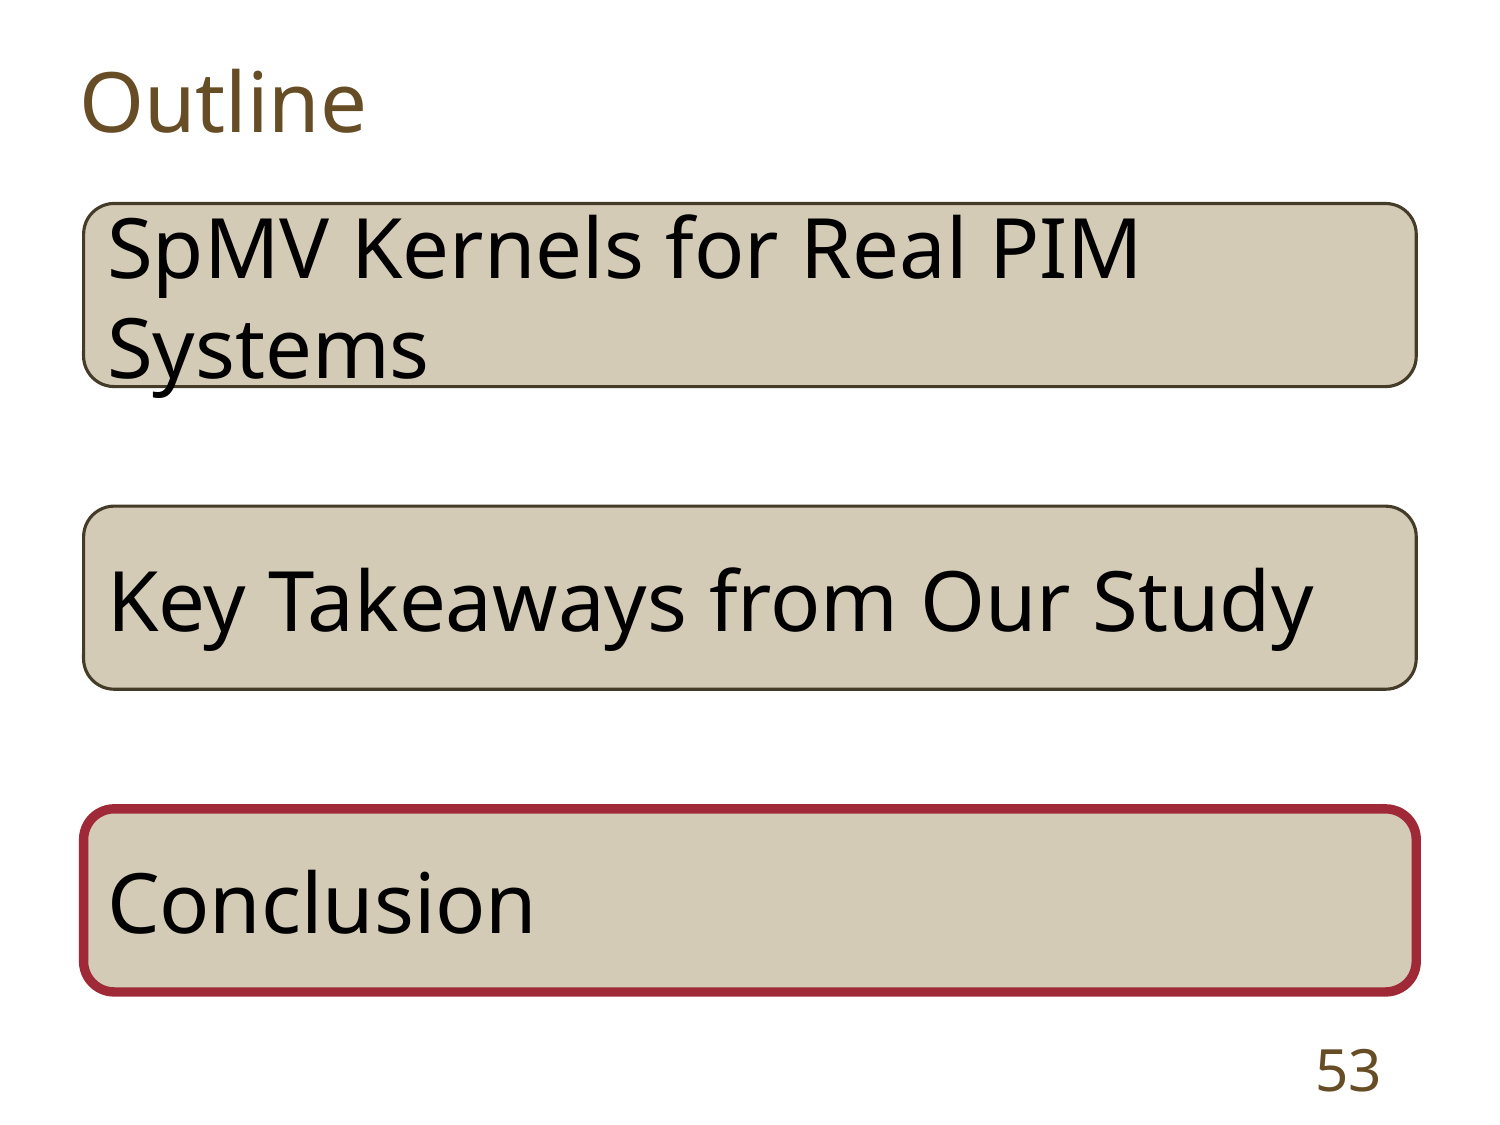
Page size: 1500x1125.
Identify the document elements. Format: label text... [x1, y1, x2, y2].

text_box SpMV Kernels for Real PIM Systems [82, 202, 1418, 388]
text_box Key Takeaways from Our Study [82, 505, 1418, 691]
slide_number 53 [1059, 1042, 1397, 1103]
text_box Outline [64, 36, 1358, 175]
text_box Conclusion [82, 807, 1418, 993]
